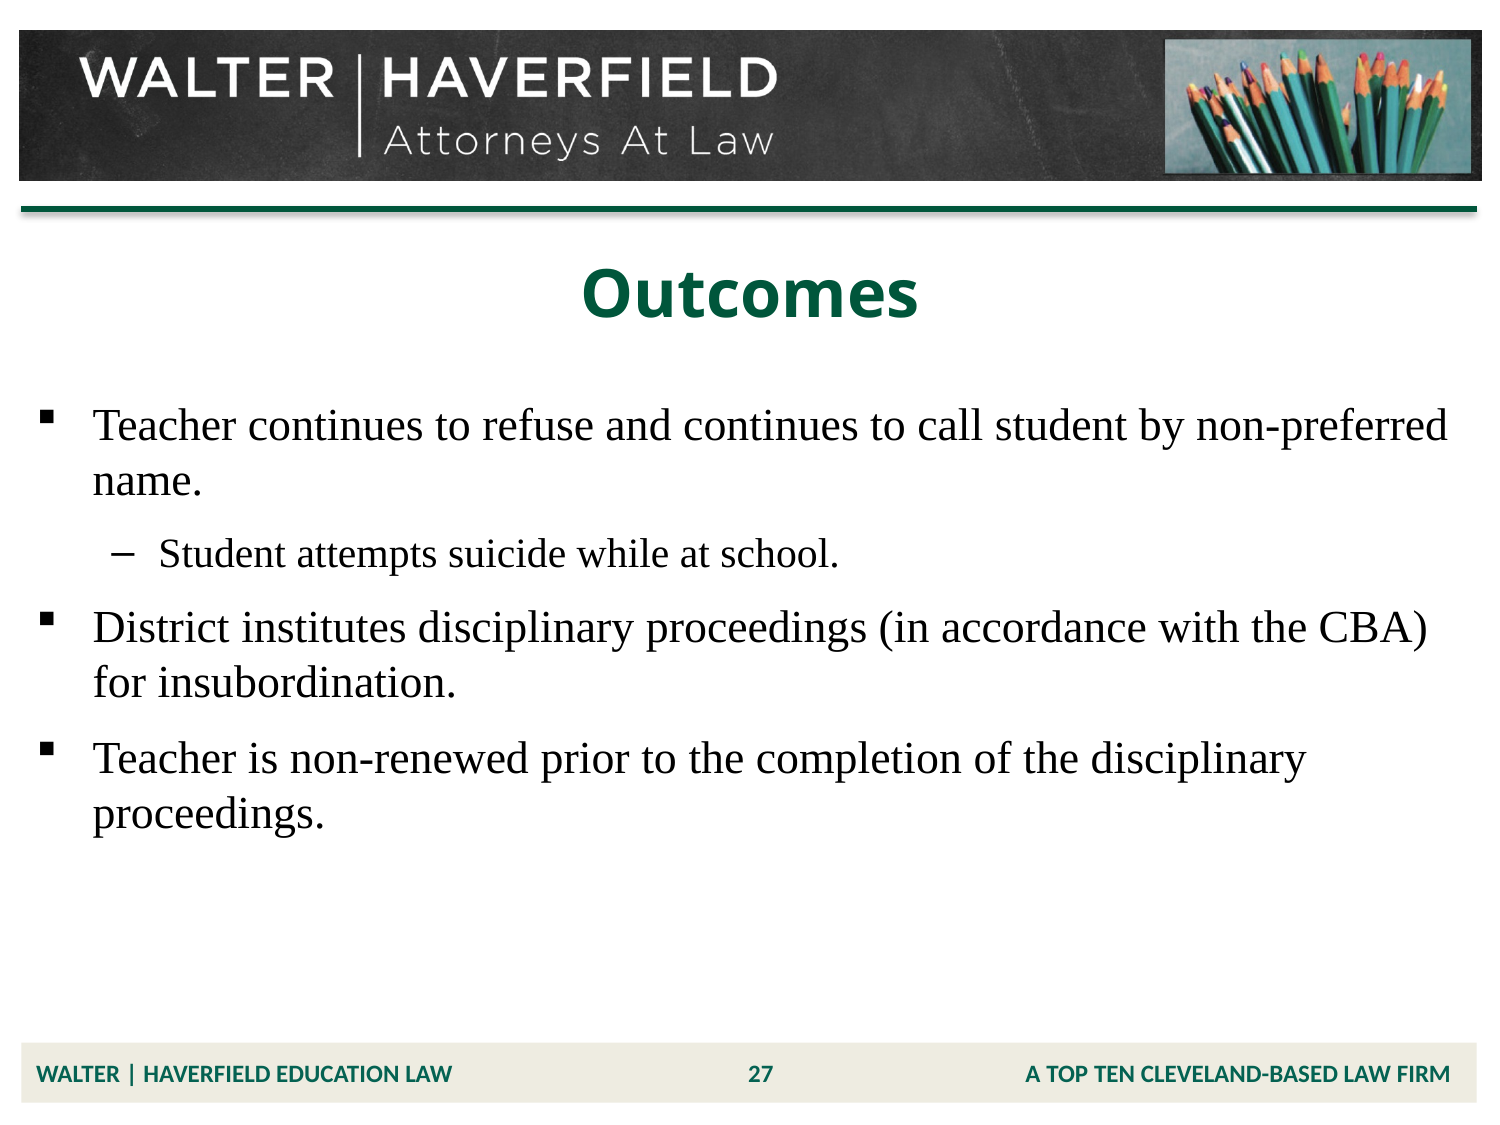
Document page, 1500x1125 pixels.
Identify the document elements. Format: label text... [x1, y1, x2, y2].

picture [19, 30, 1482, 181]
title Outcomes [23, 209, 1477, 372]
list Teacher continues to refuse and continues to call student by non-preferred name. Student attempts suicide while at school. District institutes disciplinary proceedings (in accordance with the CBA) for insubordination. Teacher is non-renewed prior to the completion of the disciplinary proceedings. [21, 387, 1475, 1013]
